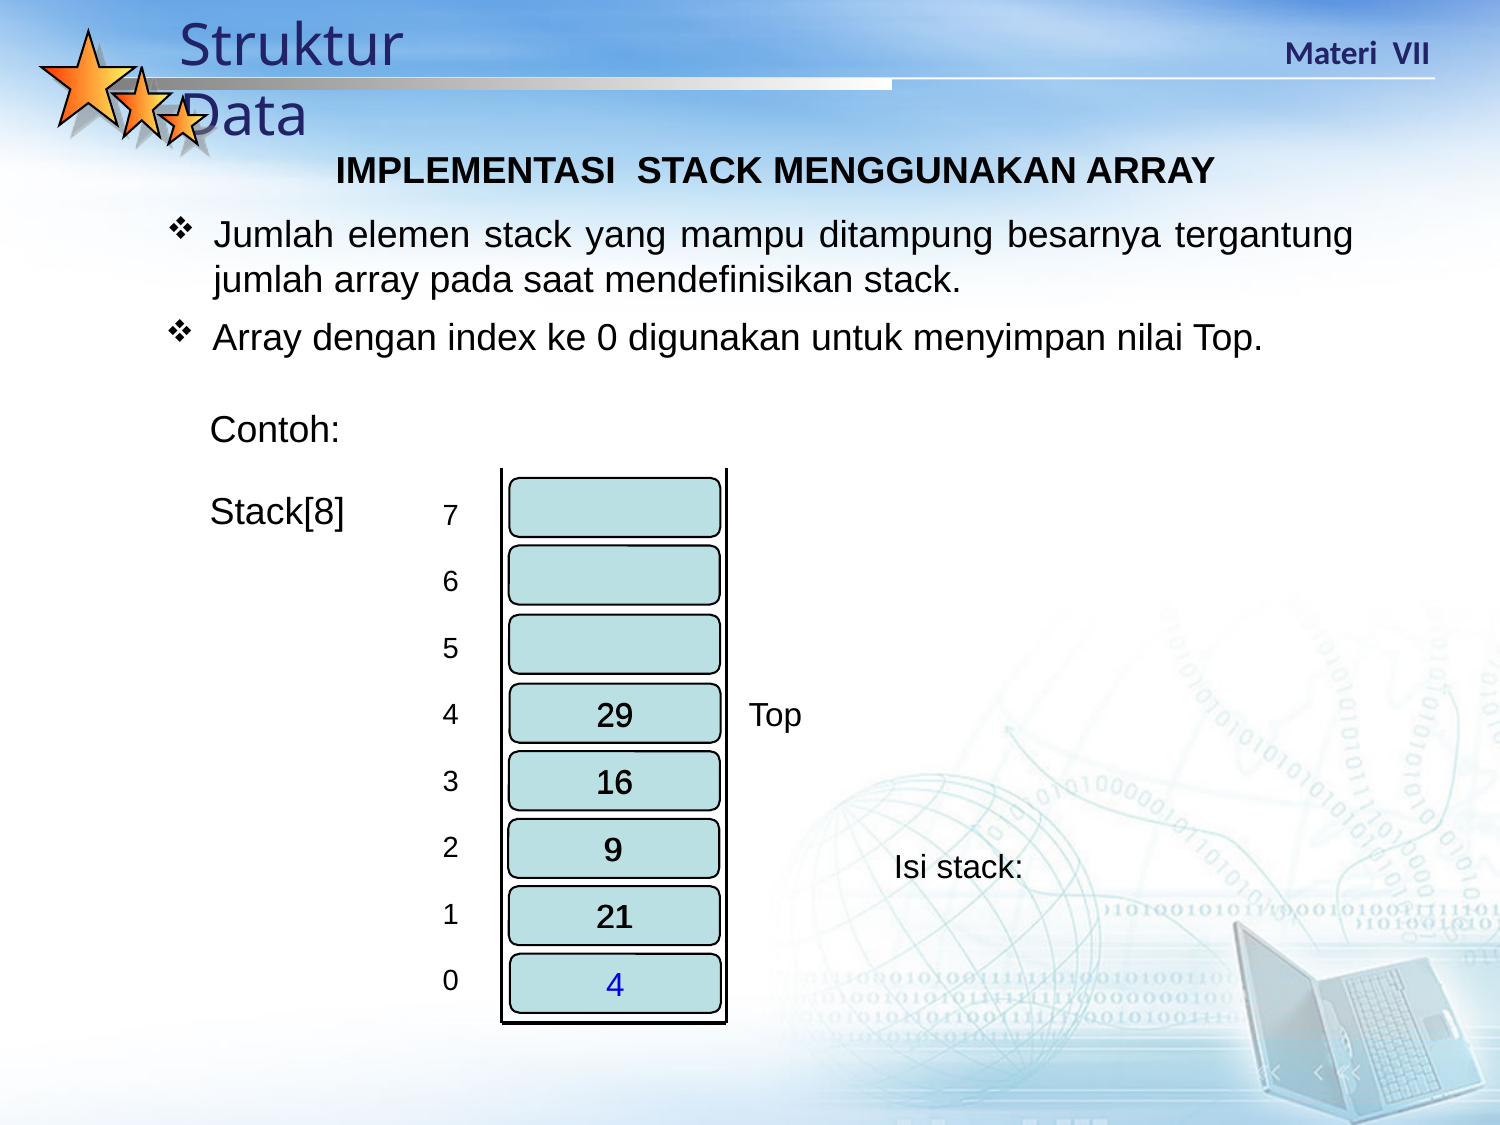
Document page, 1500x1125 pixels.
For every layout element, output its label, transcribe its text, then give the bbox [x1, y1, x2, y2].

text_box 9 [588, 820, 637, 876]
table_cell 0 [407, 957, 494, 1022]
text_box Top [733, 685, 818, 741]
text_box 21 [582, 888, 649, 943]
text_box Isi stack: [879, 837, 1039, 893]
text_box 29 [581, 687, 649, 742]
text_box 4 [509, 953, 721, 1013]
picture [0, 0, 1500, 1125]
text_box 21 [508, 886, 720, 946]
table_cell 3 [407, 757, 494, 824]
text_box Jumlah elemen stack yang mampu ditampung besarnya tergantung jumlah array pada saat mendefinisikan stack. [151, 200, 1369, 309]
table_cell 6 [407, 559, 494, 624]
text_box [508, 545, 720, 605]
text_box Contoh: [194, 397, 384, 458]
text_box IMPLEMENTASI STACK MENGGUNAKAN ARRAY [320, 137, 1232, 200]
text_box Stack[8] [194, 479, 408, 540]
text_box [509, 477, 721, 537]
text_box 29 [509, 683, 721, 743]
text_box 16 [581, 753, 649, 808]
table_cell 1 [407, 890, 494, 957]
text_box Array dengan index ke 0 digunakan untuk menyimpan nilai Top. [150, 303, 1368, 367]
text_box 16 [508, 751, 720, 811]
table_cell 5 [407, 624, 494, 691]
table_header 7 [407, 492, 494, 557]
text_box [508, 614, 721, 674]
table_cell 2 [407, 824, 494, 890]
table_cell 4 [407, 691, 494, 757]
text_box 9 [508, 818, 720, 878]
